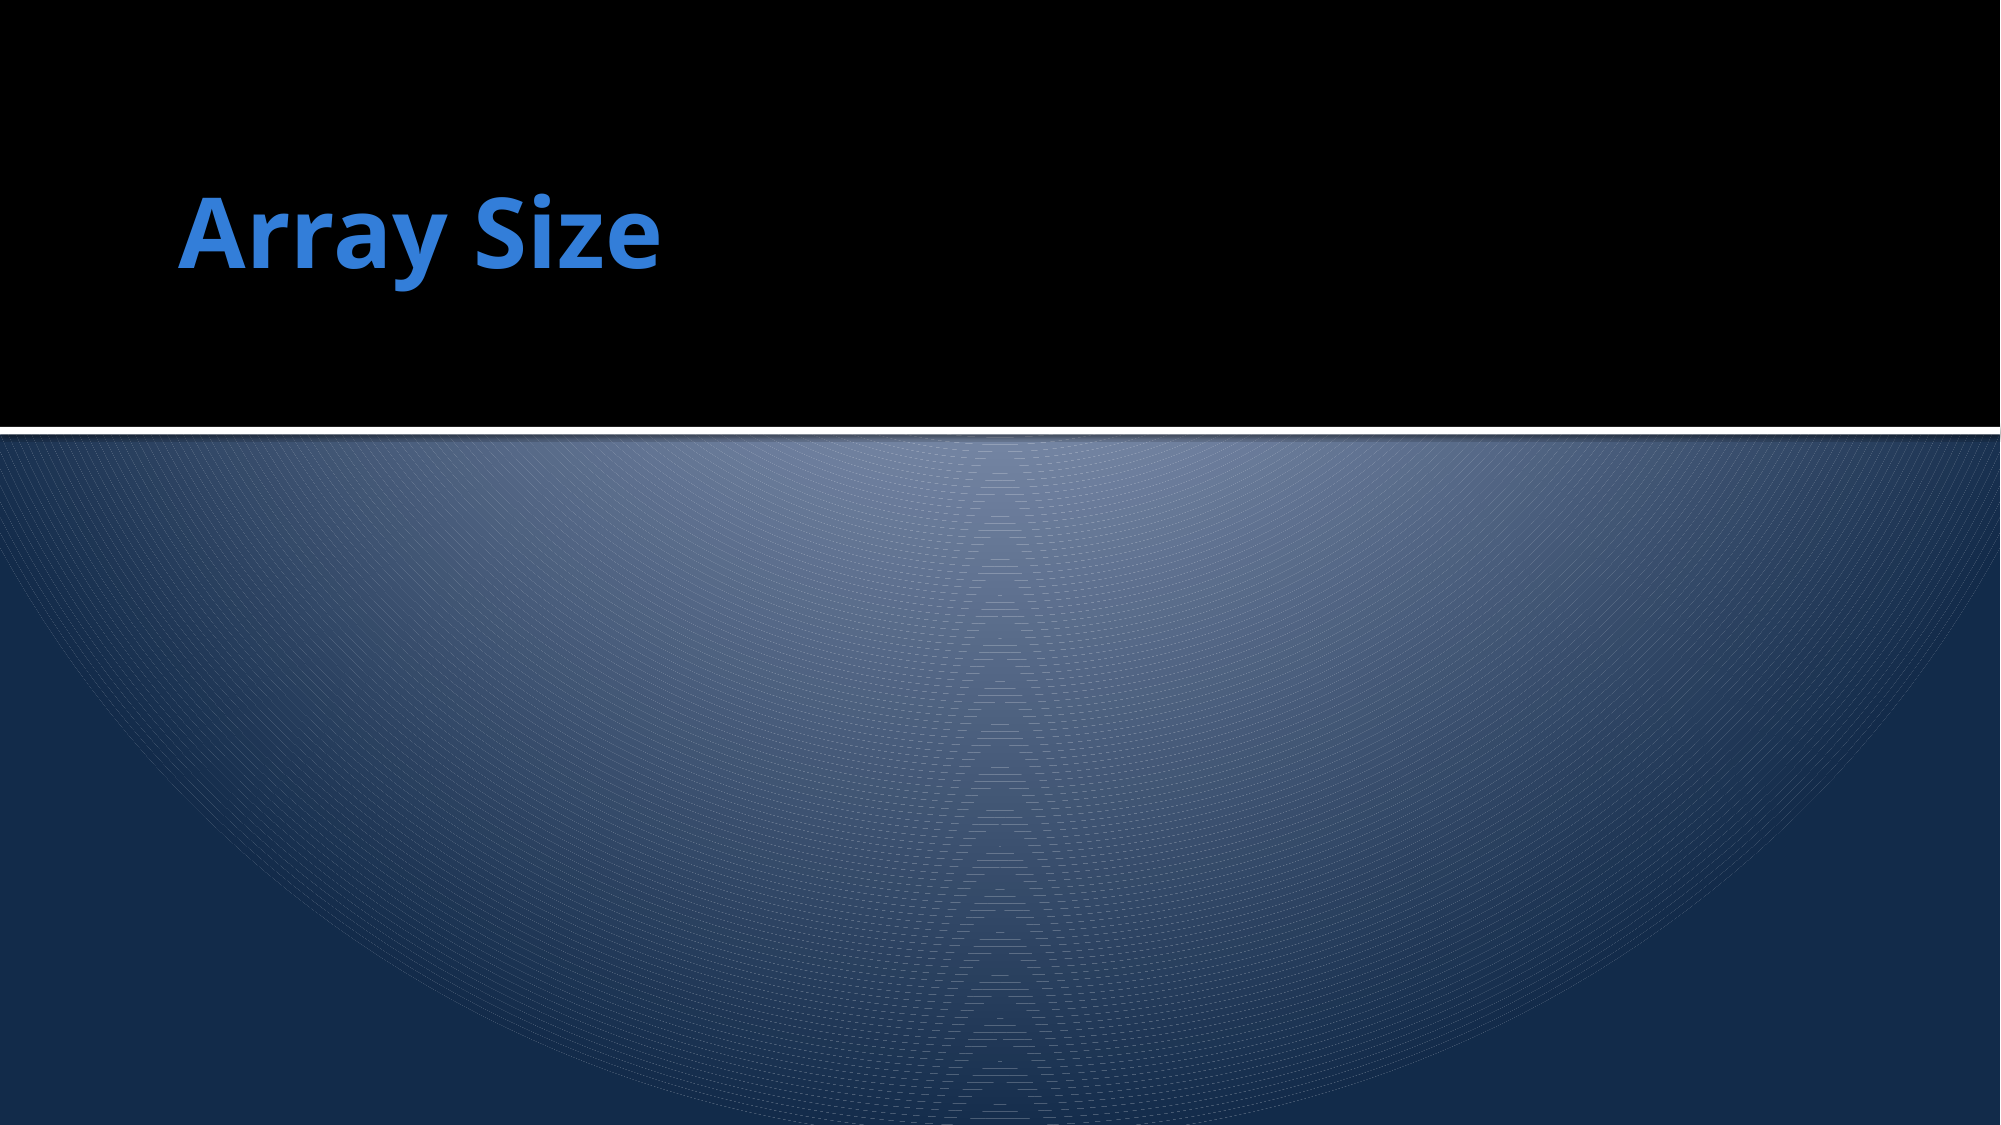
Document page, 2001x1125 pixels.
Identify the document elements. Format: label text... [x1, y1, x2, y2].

title Array Size [163, 19, 1917, 288]
